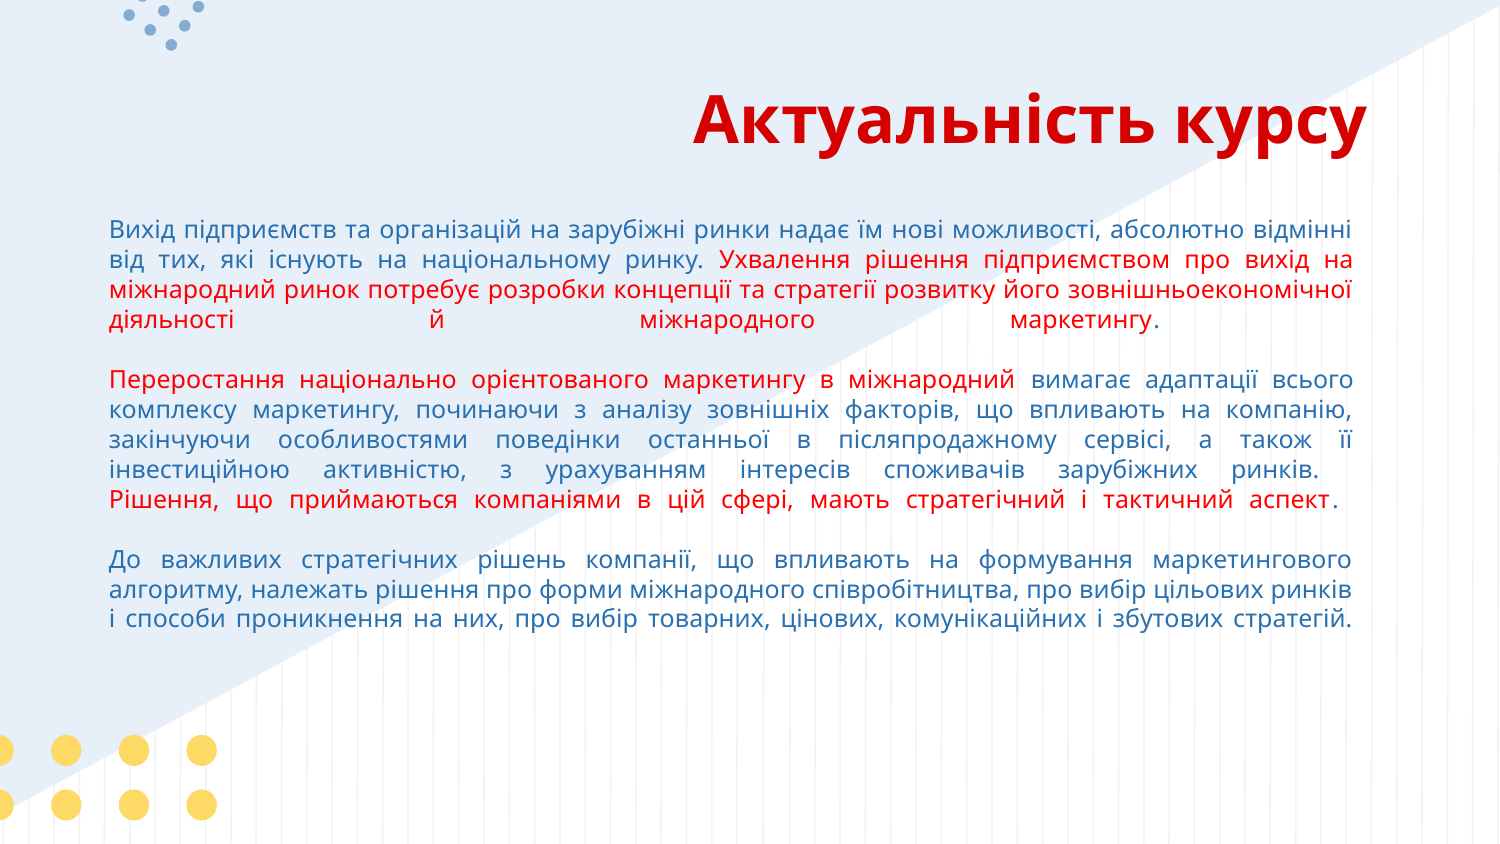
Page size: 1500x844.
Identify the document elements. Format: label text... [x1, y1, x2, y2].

title Актуальність курсу [161, 62, 1383, 152]
title Вихід підприємств та організацій на зарубіжні ринки надає їм нові можливості, абсолютно відмінні від тих, які існують на національному ринку. Ухвалення рішення підприємством про вихід на міжнародний ринок потребує розробки концепції та стратегії розвитку його зовнішньоекономічної діяльності й міжнародного маркетингу. Переростання національно орієнтованого маркетингу в міжнародний вимагає адаптації всього комплексу маркетингу, починаючи з аналізу зовнішніх факторів, що впливають на компанію, закінчуючи особливостями поведінки останньої в післяпродажному сервісі, а також її інвестиційною активністю, з урахуванням інтересів споживачів зарубіжних ринків. Рішення, що приймаються компаніями в цій сфері, мають стратегічний і тактичний аспект. До важливих стратегічних рішень компанії, що впливають на формування маркетингового алгоритму, належать рішення про форми міжнародного співробітництва, про вибір цільових ринків і способи проникнення на них, про вибір товарних, цінових, комунікаційних і збутових стратегій. [93, 198, 1370, 750]
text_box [131, 0, 196, 41]
